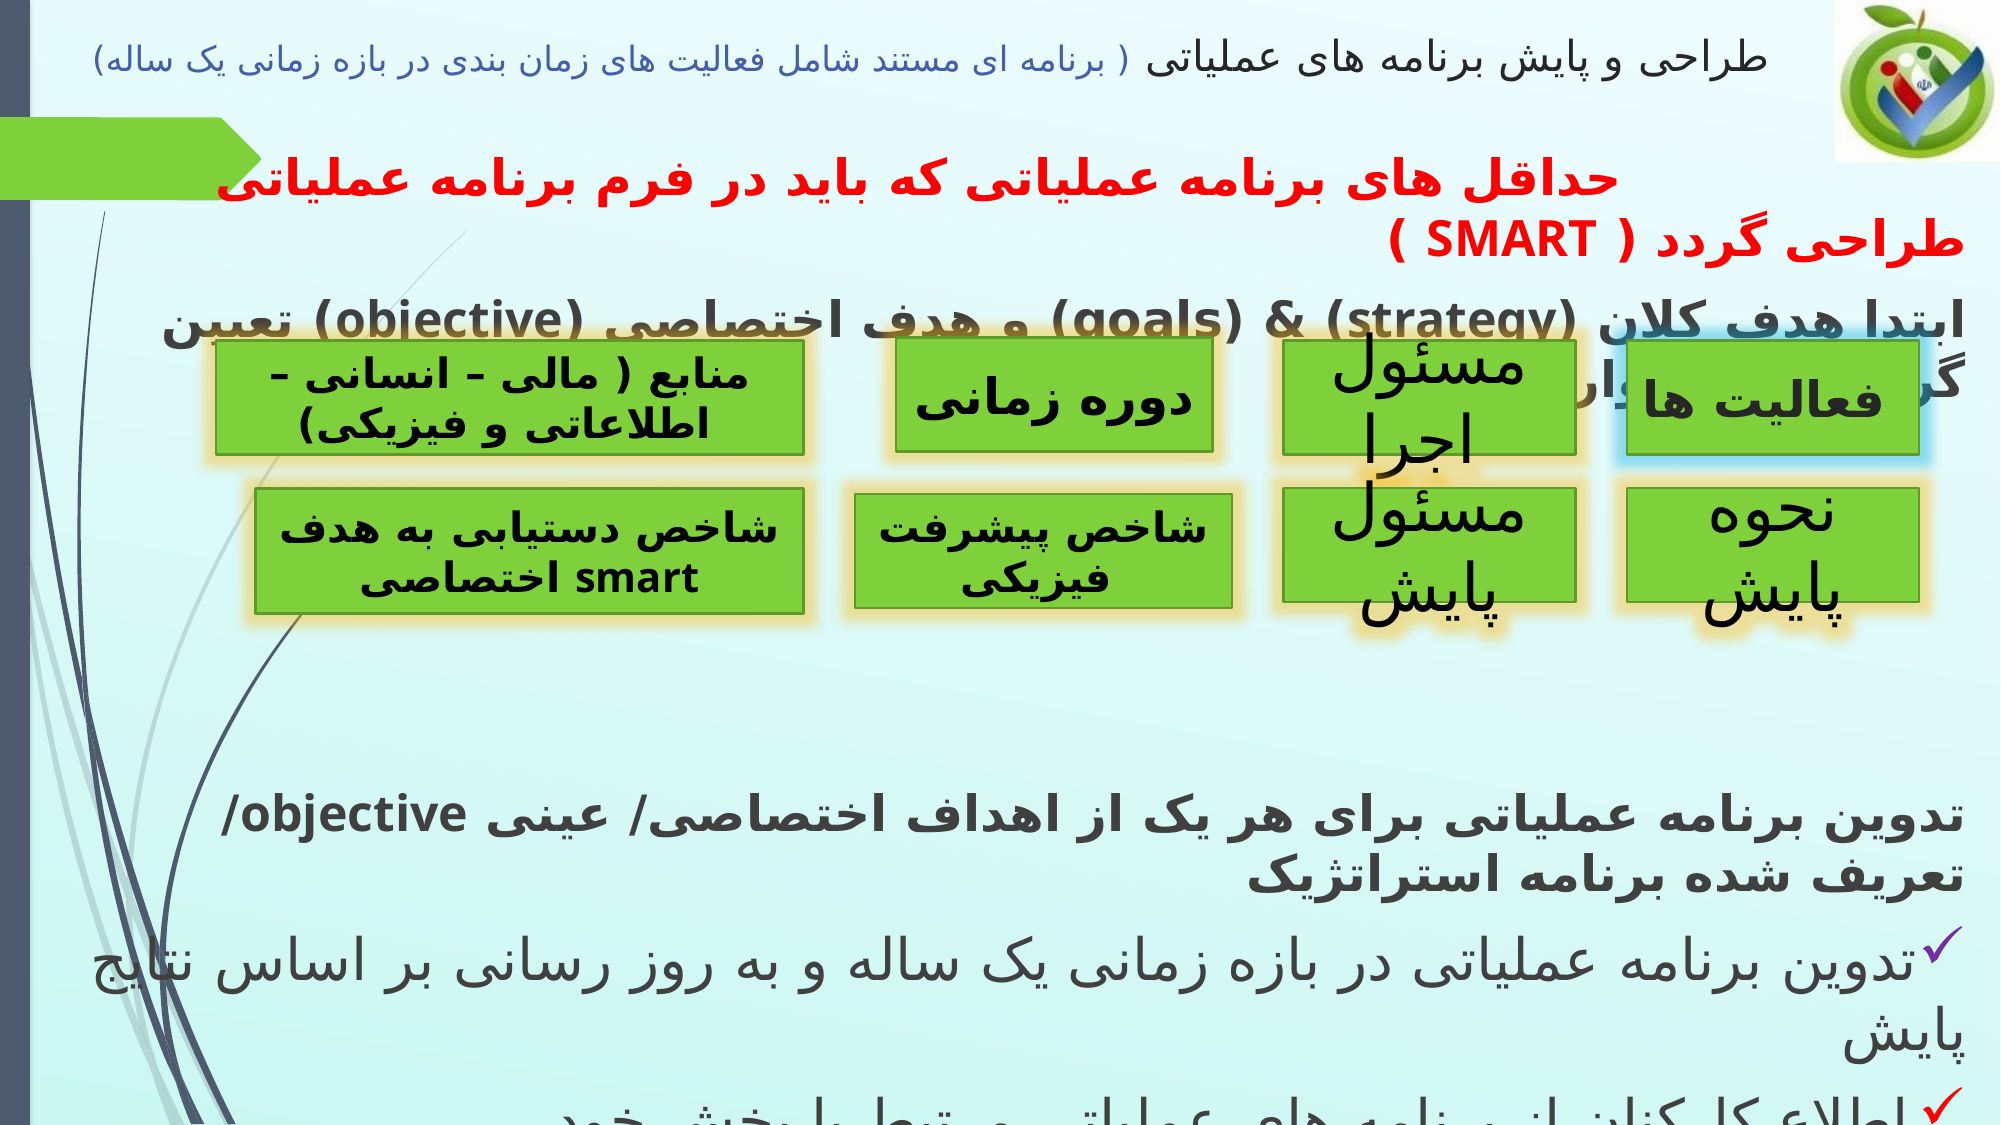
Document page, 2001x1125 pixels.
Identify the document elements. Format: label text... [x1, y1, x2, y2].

list حداقل های برنامه عملیاتی که باید در فرم برنامه عملیاتی طراحی گردد ( SMART ) ابتدا هدف کلان (strategy) & (goals) و هدف اختصاصی (objective) تعیین گردد سپس موارد ذیل: تدوین برنامه عملیاتی برای هر یک از اهداف اختصاصی/ عینی objective/ تعریف شده برنامه استراتژیک تدوین برنامه عملیاتی در بازه زمانی یک ساله و به روز رسانی بر اساس نتایج پایش اطلاع کارکنان از برنامه های عملیاتی مرتبط با بخش خود به روز رسانی برنامه های عملیاتی با رویکرد ایمنی بیمار و بهبود کیفیت ارائه گزارش های پایش ، اجرا و دستیابی به هدف در بازه های زمانی مشخص به تیم رهبری و مدیریت [33, 129, 1982, 1099]
text_box فعالیت ها [1626, 339, 1920, 456]
text_box شاخص دستیابی به هدف اختصاصی smart [254, 487, 805, 615]
text_box دوره زمانی [895, 336, 1214, 453]
text_box نحوه پایش [1626, 487, 1920, 603]
text_box شاخص پیشرفت فیزیکی [854, 493, 1233, 609]
picture [1835, 0, 2000, 163]
text_box منابع ( مالی – انسانی – اطلاعاتی و فیزیکی) [215, 339, 805, 456]
text_box مسئول پایش [1282, 487, 1577, 603]
title طراحی و پایش برنامه های عملیاتی ( برنامه ای مستند شامل فعالیت های زمان بندی در بازه زمانی یک ساله) [72, 21, 1786, 129]
text_box مسئول اجرا [1282, 339, 1577, 456]
